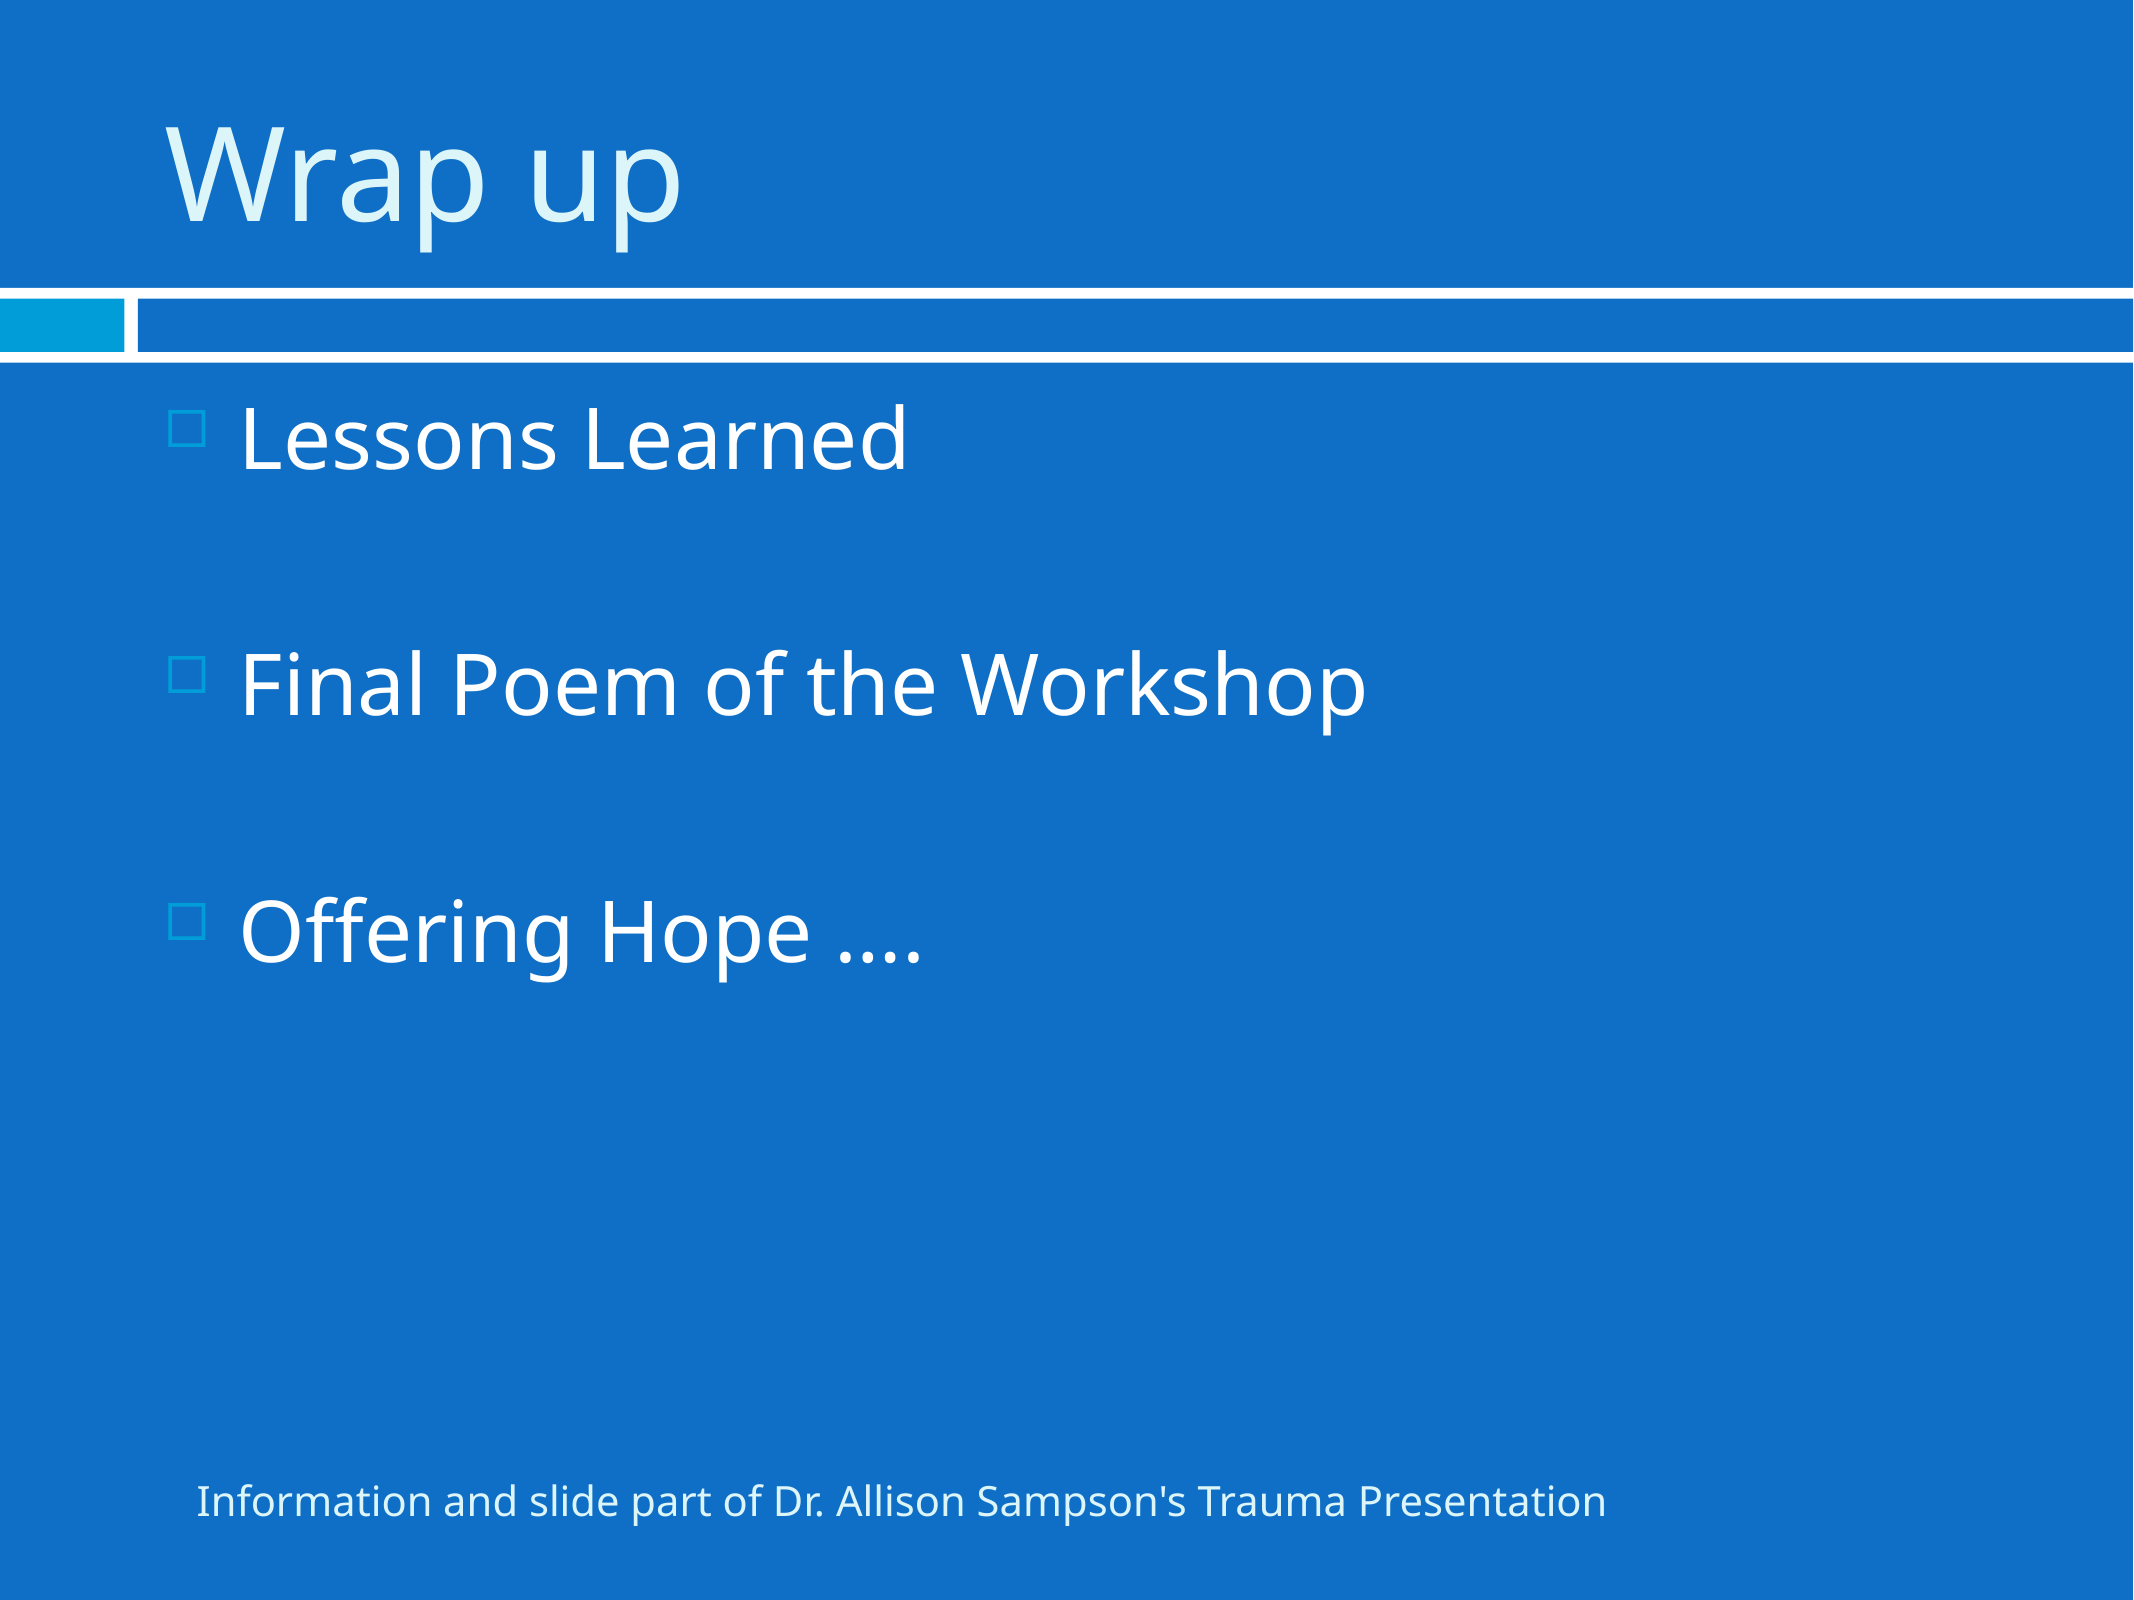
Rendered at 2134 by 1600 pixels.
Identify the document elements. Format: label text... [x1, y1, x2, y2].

list Lessons Learned Final Poem of the Workshop Offering Hope …. [142, 373, 2046, 1423]
footer Information and slide part of Dr. Allison Sampson's Trauma Presentation [142, 1457, 1630, 1543]
title Wrap up [142, 53, 2046, 285]
